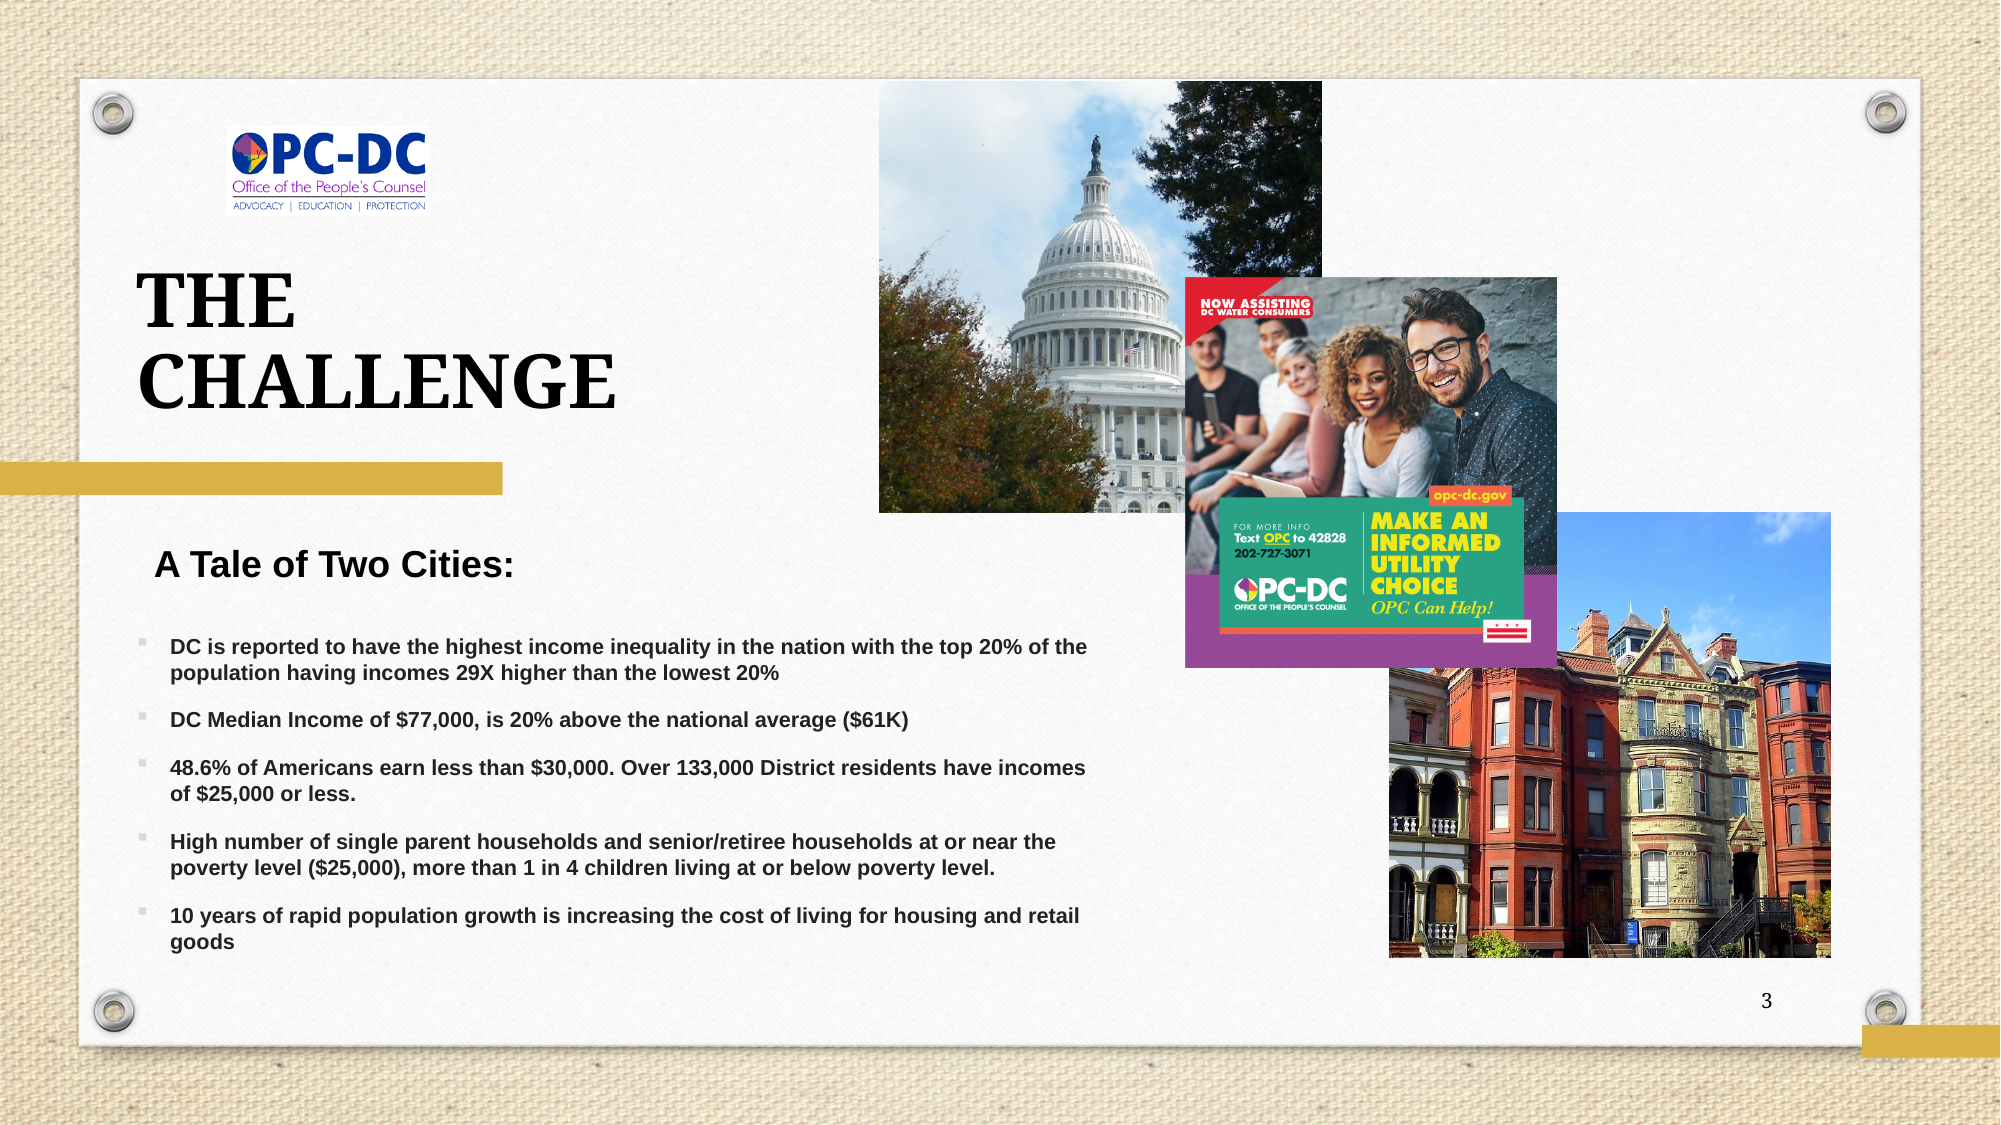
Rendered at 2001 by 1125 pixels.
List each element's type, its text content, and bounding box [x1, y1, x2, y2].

slide_number 3 [1698, 979, 1788, 1025]
picture [0, 0, 2001, 1125]
title THE CHALLENGE [136, 207, 879, 426]
list A Tale of Two Cities: [153, 496, 830, 584]
list DC is reported to have the highest income inequality in the nation with the top 20% of the population having incomes 29X higher than the lowest 20% DC Median Income of $77,000, is 20% above the national average ($61K) 48.6% of Americans earn less than $30,000. Over 133,000 District residents have incomes of $25,000 or less. High number of single parent households and senior/retiree households at or near the poverty level ($25,000), more than 1 in 4 children living at or below poverty level. 10 years of rapid population growth is increasing the cost of living for housing and retail goods [136, 584, 1101, 958]
